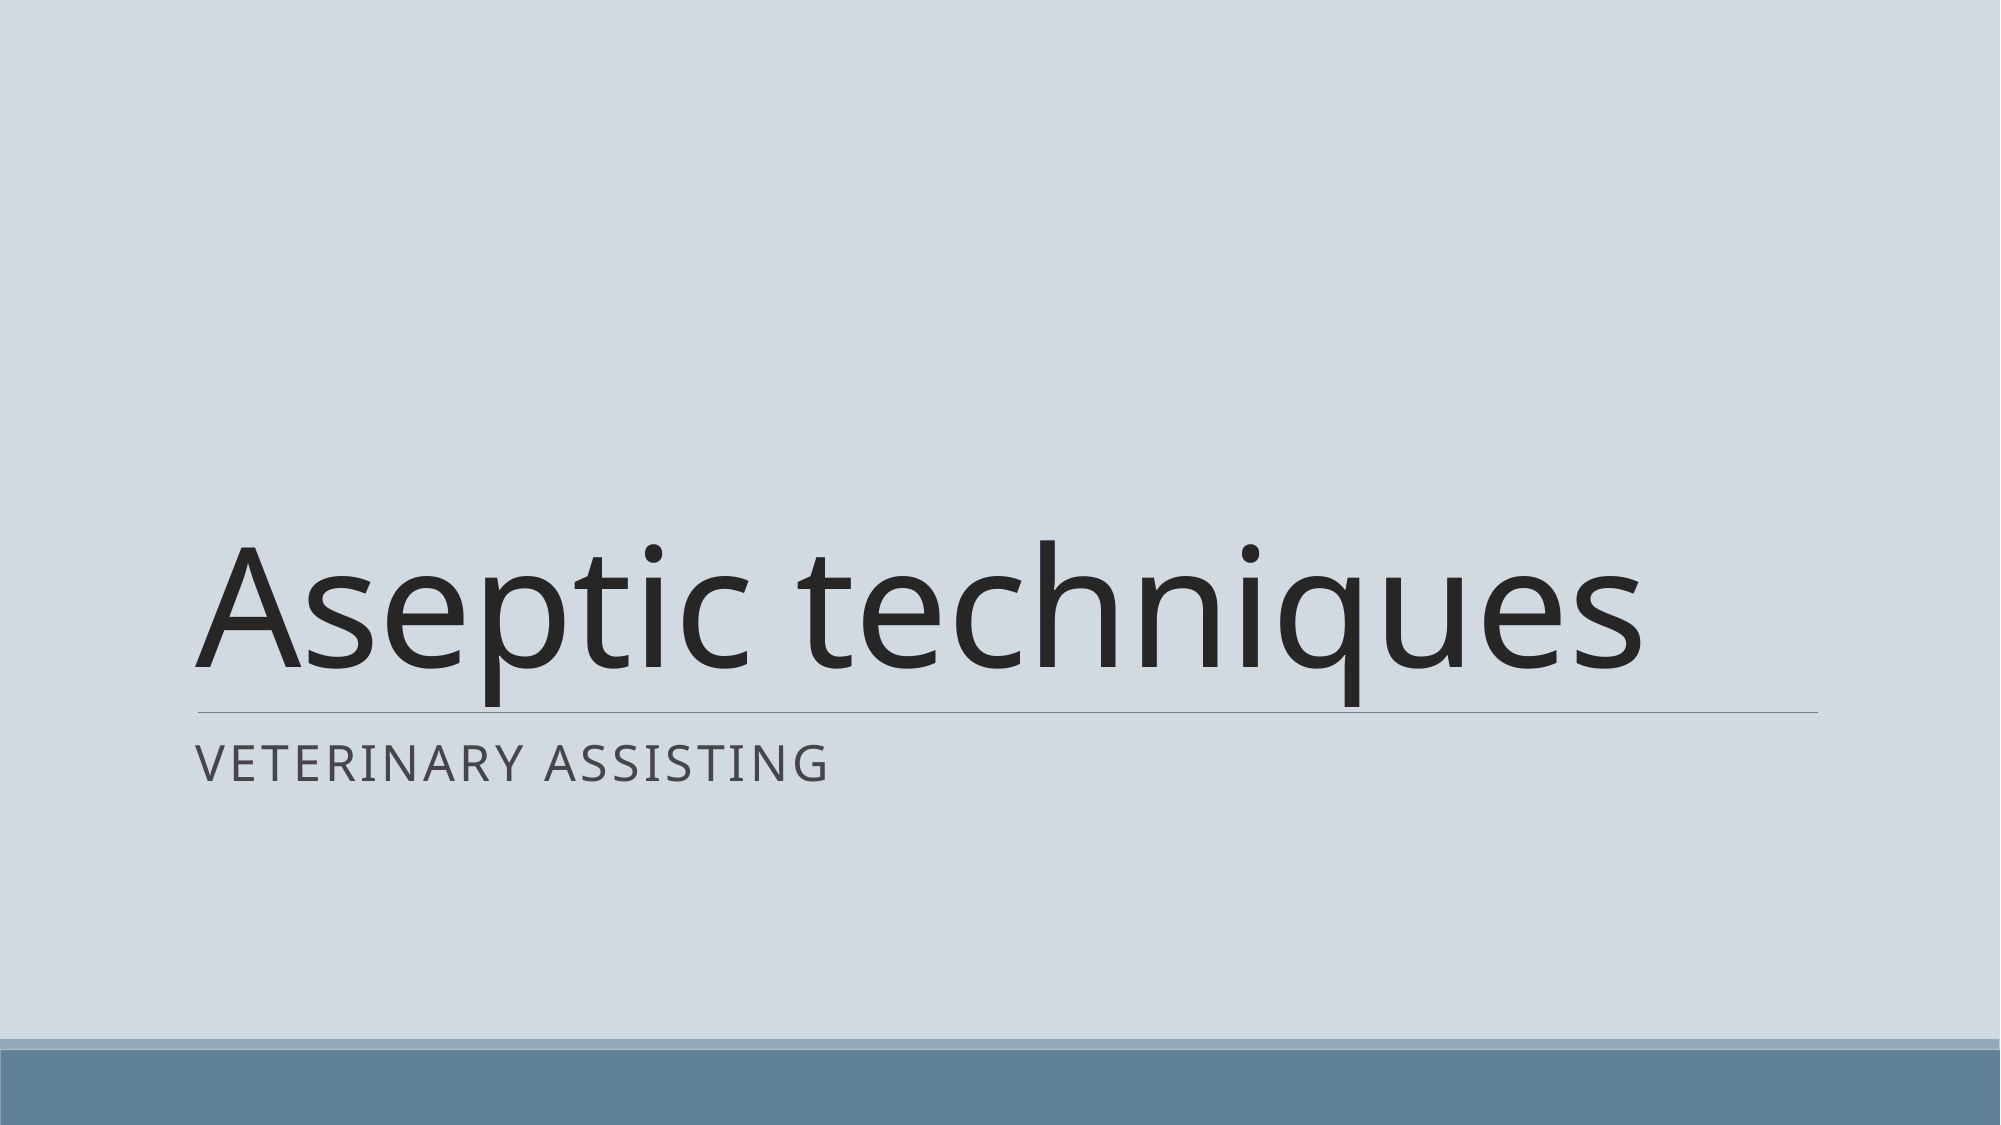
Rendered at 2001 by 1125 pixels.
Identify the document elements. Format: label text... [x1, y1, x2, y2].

subtitle Veterinary assisting [180, 730, 1831, 919]
title Aseptic techniques [180, 124, 1830, 710]
